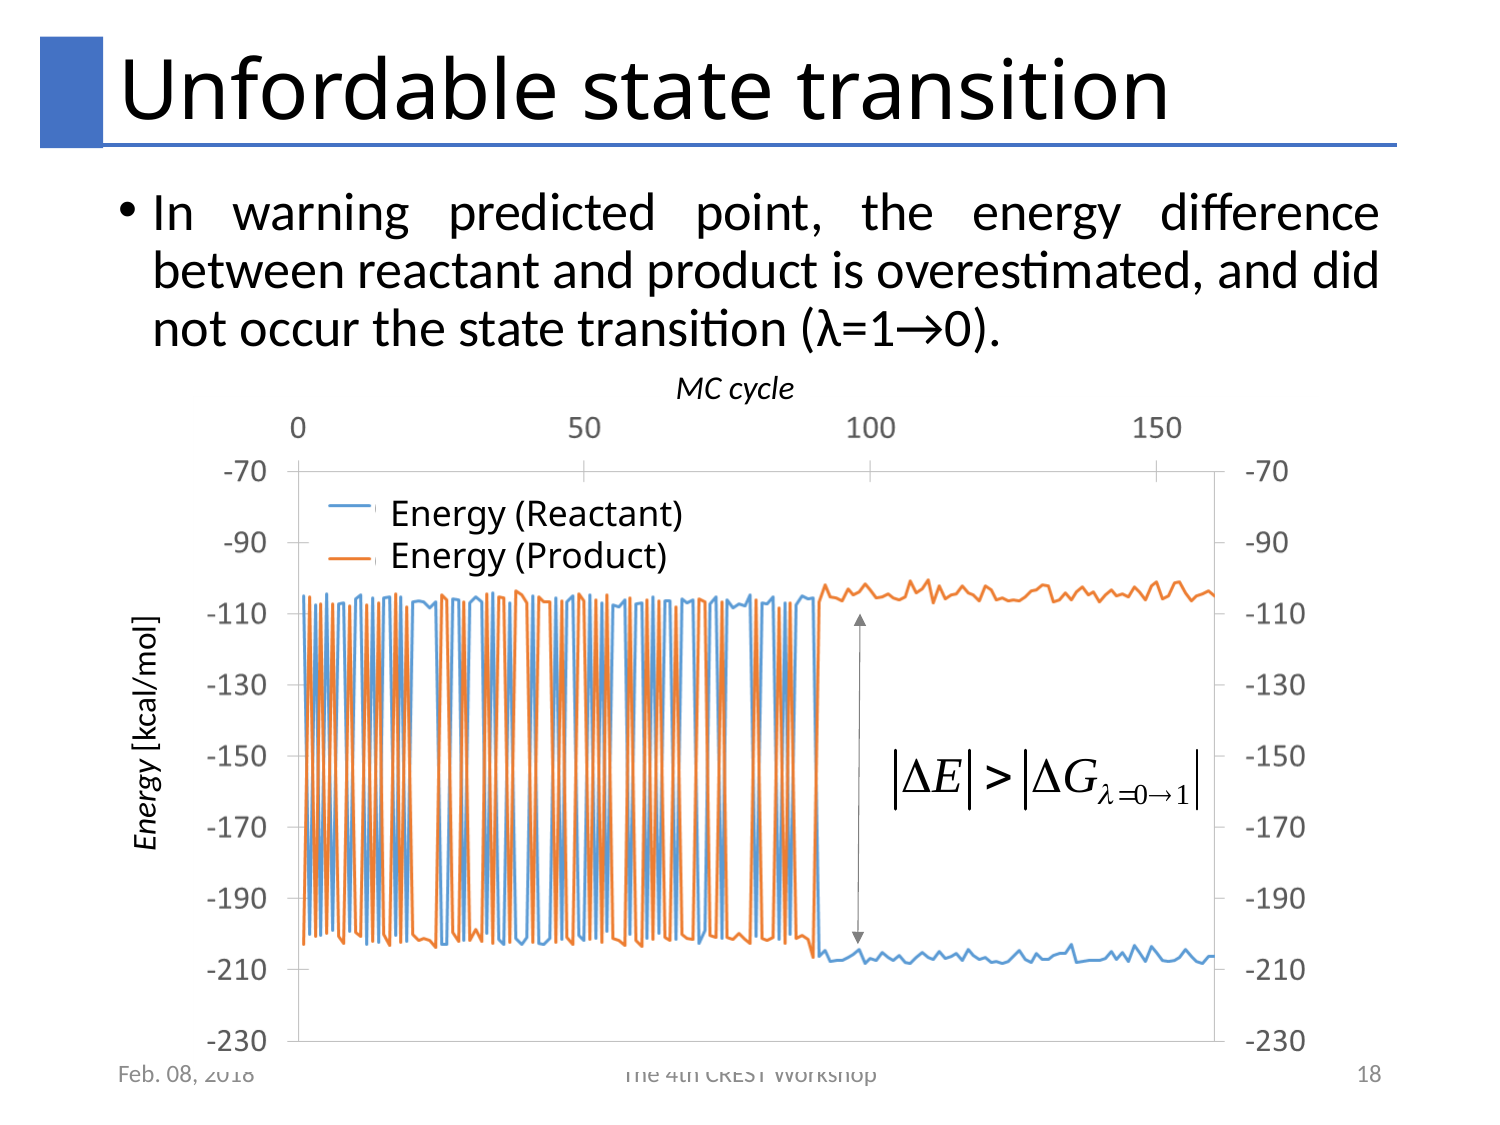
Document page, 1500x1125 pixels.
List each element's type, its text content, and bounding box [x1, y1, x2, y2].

text_box [39, 36, 104, 149]
footer The 4th CREST Workshop [496, 1072, 1004, 1103]
slide_number 18 [1059, 1042, 1397, 1103]
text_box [857, 613, 861, 945]
text_box MC cycle [660, 359, 810, 395]
title Unfordable state transition [104, 36, 1397, 143]
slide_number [103, 1042, 441, 1103]
picture [192, 395, 1320, 1072]
list In warning predicted point, the energy difference between reactant and product is overestimated, and did not occur the state transition (λ=1→0). [103, 175, 1397, 367]
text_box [885, 737, 1211, 822]
text_box Energy [kcal/mol] [115, 600, 170, 867]
